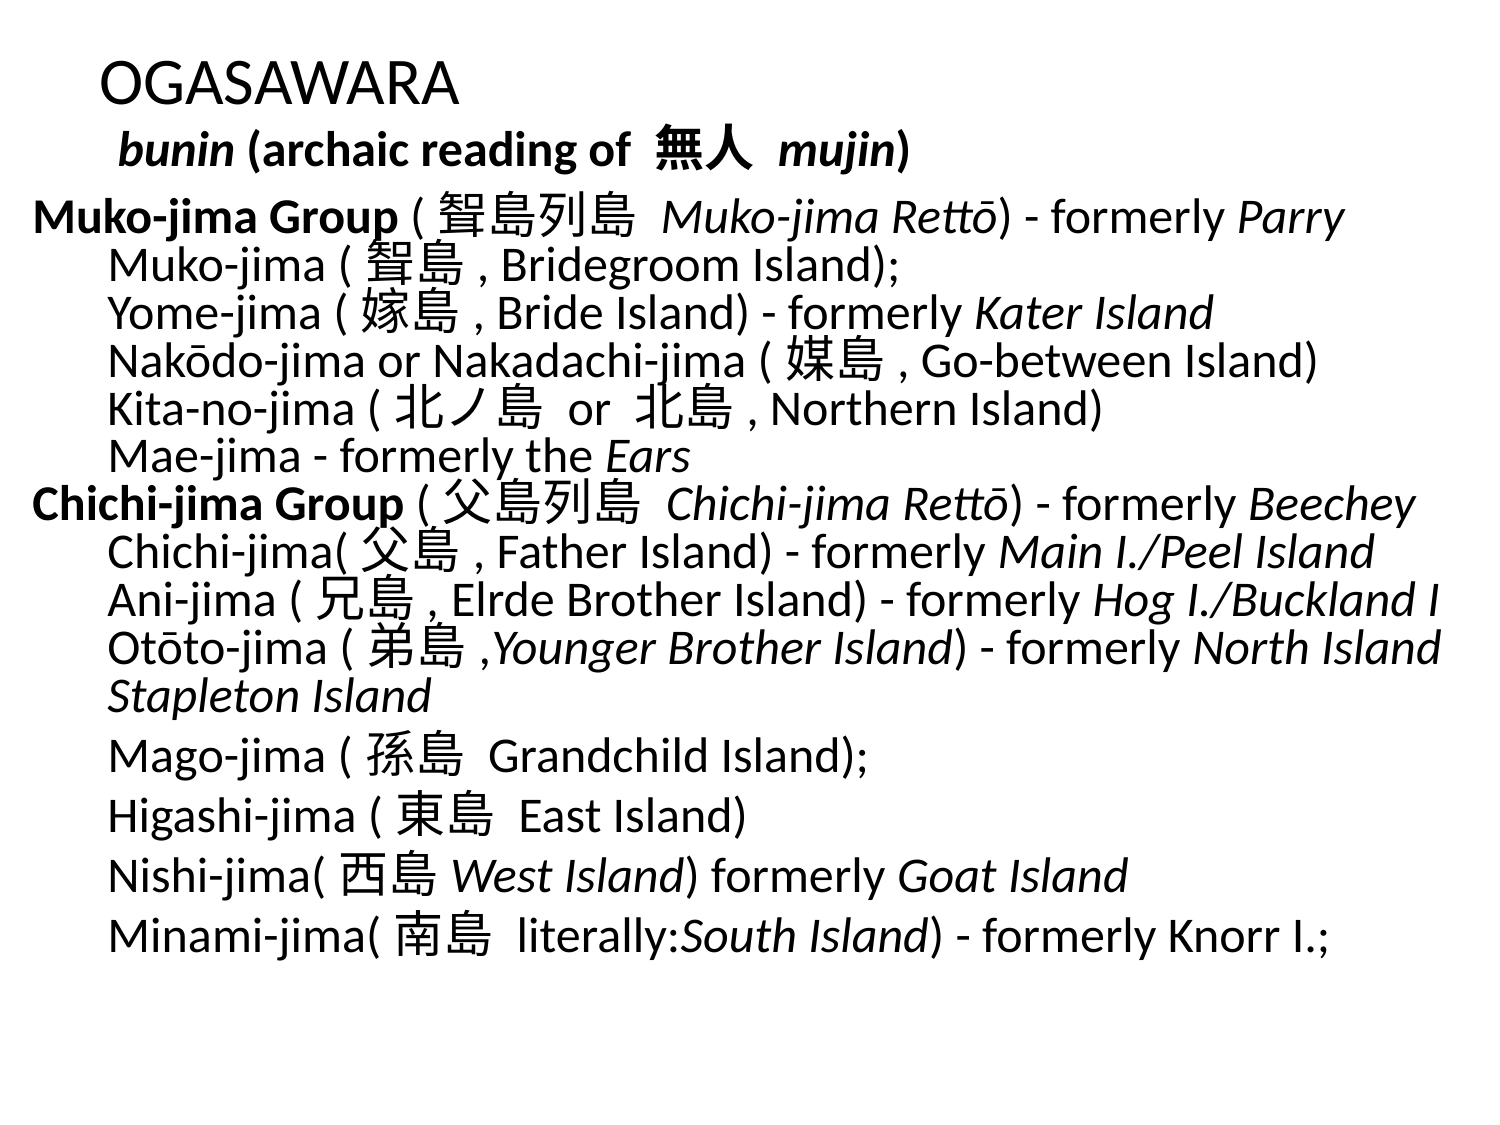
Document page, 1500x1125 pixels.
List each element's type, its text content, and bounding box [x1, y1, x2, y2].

text_box OGASAWARA [84, 30, 475, 126]
text_box bunin (archaic reading of 無人 mujin) [102, 109, 927, 185]
text_box Muko-jima Group (聟島列島 Muko-jima Rettō) - formerly Parry Muko-jima (聟島, Bridegroom Island); Yome-jima (嫁島, Bride Island) - formerly Kater Island Nakōdo-jima or Nakadachi-jima (媒島, Go-between Island) Kita-no-jima (北ノ島 or 北島, Northern Island) Mae-jima - formerly the Ears Chichi-jima Group (父島列島 Chichi-jima Rettō) - formerly Beechey Chichi-jima(父島, Father Island) - formerly Main I./Peel Island Ani-jima (兄島, Elrde Brother Island) - formerly Hog I./Buckland I Otōto-jima (弟島,Younger Brother Island) - formerly North Island Stapleton Island Mago-jima (孫島 Grandchild Island); Higashi-jima (東島 East Island) Nishi-jima(西島West Island) formerly Goat Island Minami-jima(南島 literally:South Island) - formerly Knorr I.; [17, 188, 1499, 970]
